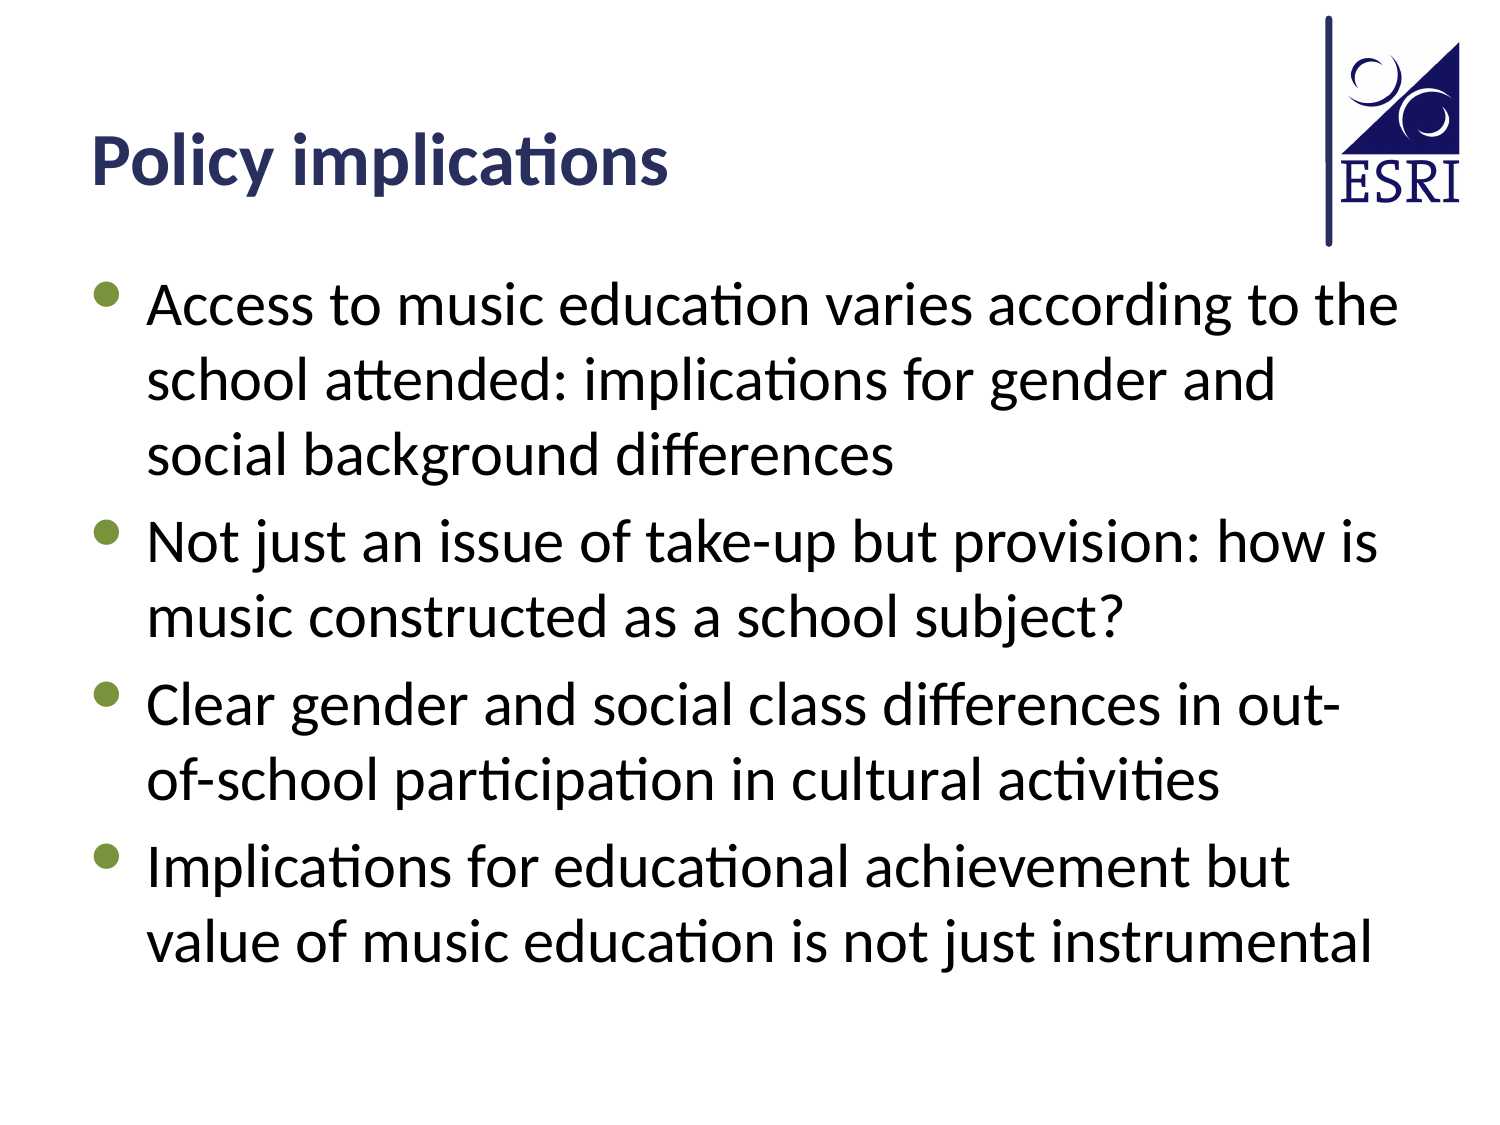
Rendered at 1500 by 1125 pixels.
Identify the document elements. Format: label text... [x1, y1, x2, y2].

picture [1339, 40, 1461, 208]
list Access to music education varies according to the school attended: implications for gender and social background differences Not just an issue of take-up but provision: how is music constructed as a school subject? Clear gender and social class differences in out-of-school participation in cultural activities Implications for educational achievement but value of music education is not just instrumental [74, 255, 1426, 1071]
title Policy implications [76, 65, 1315, 209]
